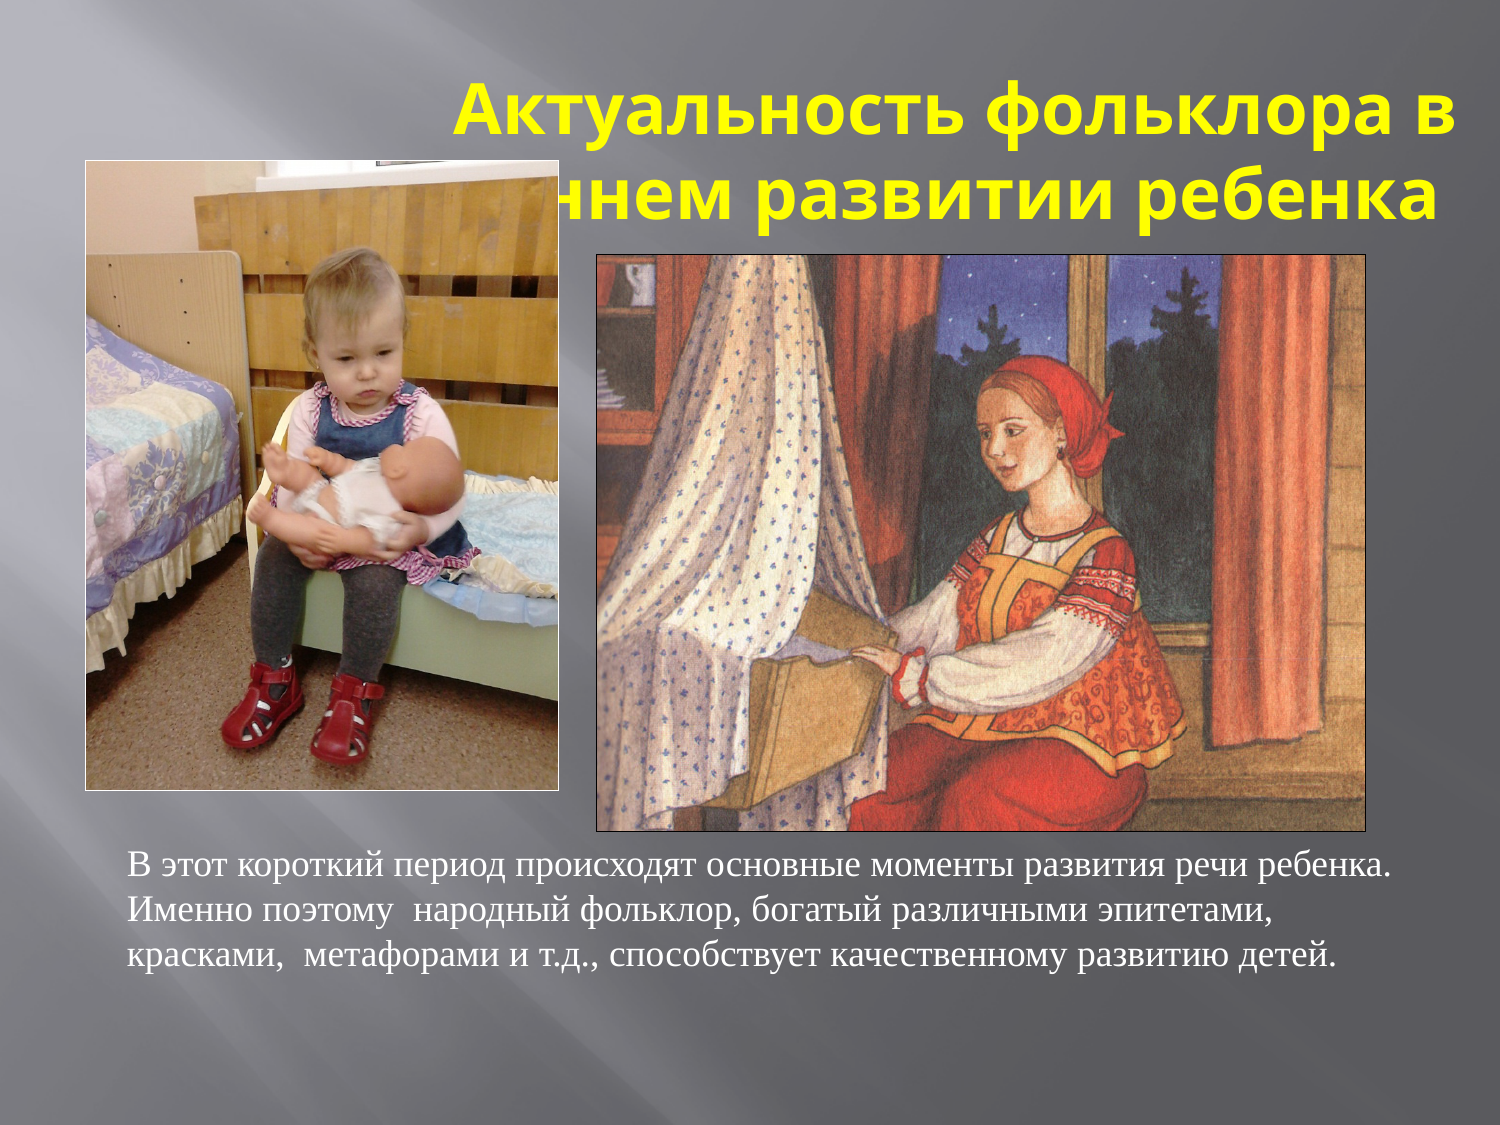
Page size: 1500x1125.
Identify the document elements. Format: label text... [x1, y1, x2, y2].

picture [85, 160, 559, 792]
text_box В этот короткий период происходят основные моменты развития речи ребенка. Именно поэтому народный фольклор, богатый различными эпитетами, красками, метафорами и т.д., способствует качественному развитию детей. [112, 832, 1412, 982]
picture [596, 253, 1366, 832]
text_box Актуальность фольклора в раннем развитии ребенка [265, 54, 1474, 243]
